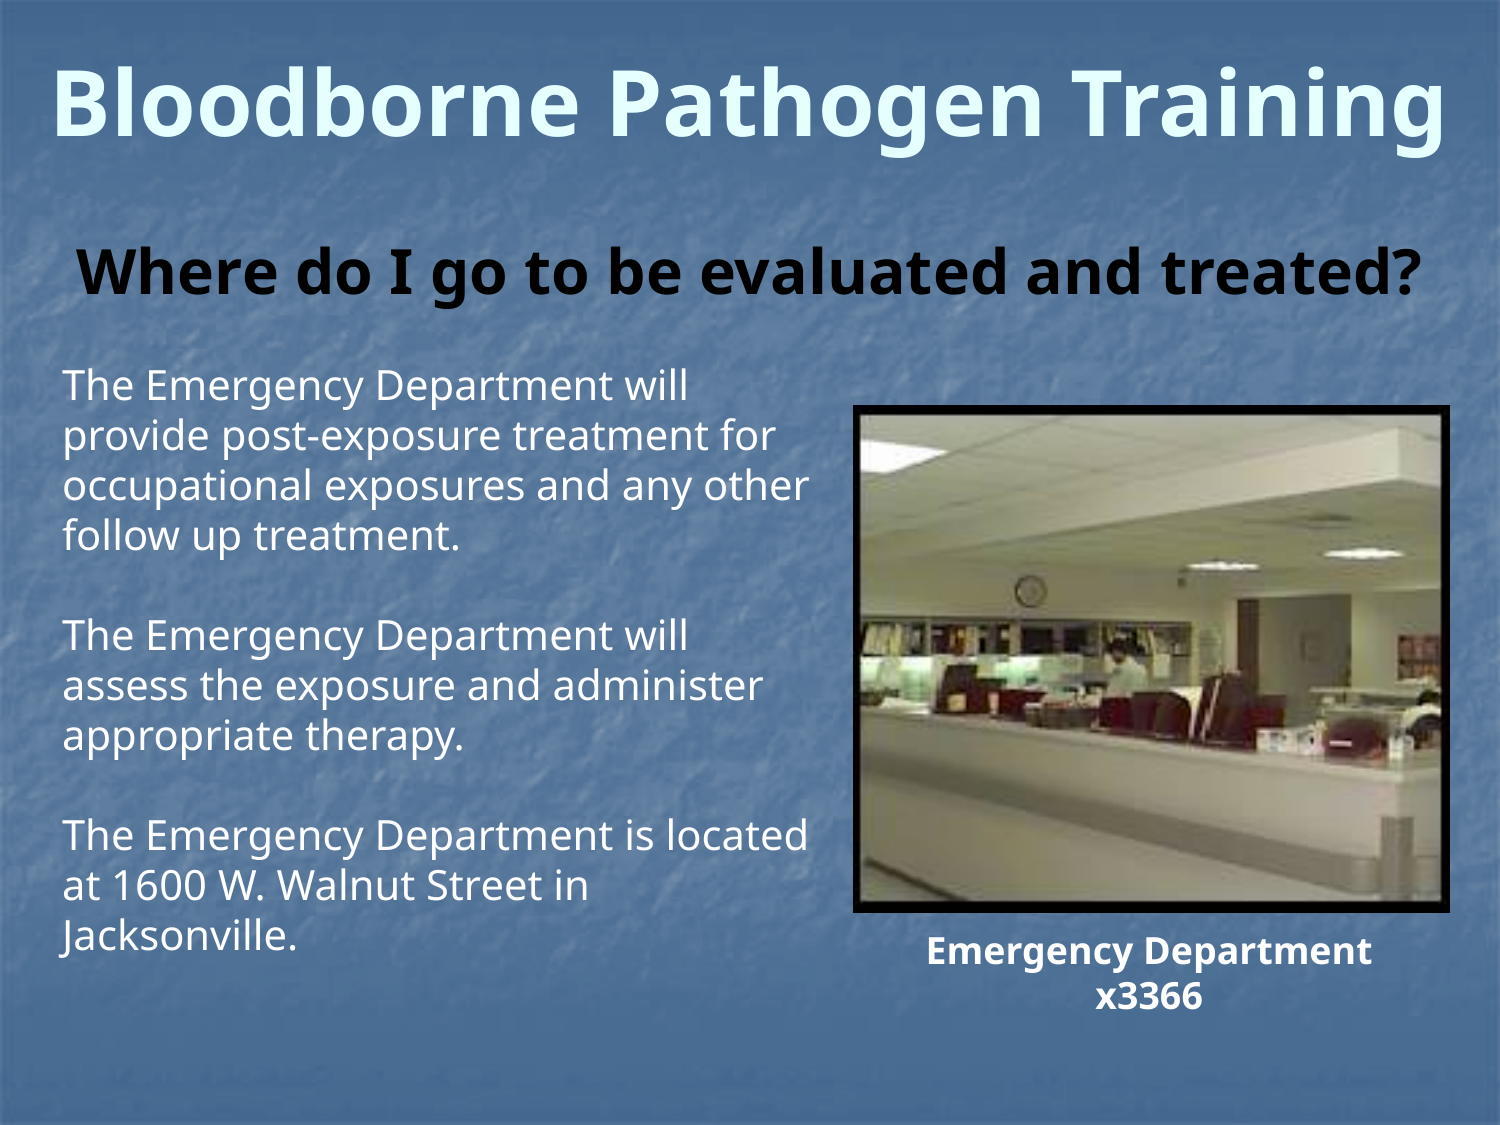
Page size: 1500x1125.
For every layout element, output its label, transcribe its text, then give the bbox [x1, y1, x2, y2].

picture [852, 404, 1451, 913]
text_box Where do I go to be evaluated and treated? [0, 224, 1500, 315]
text_box The Emergency Department will provide post-exposure treatment for occupational exposures and any other follow up treatment. The Emergency Department will assess the exposure and administer appropriate therapy. The Emergency Department is located at 1600 W. Walnut Street in Jacksonville. [47, 351, 825, 967]
text_box Emergency Department x3366 [910, 921, 1388, 1025]
text_box Bloodborne Pathogen Training [0, 24, 1500, 175]
